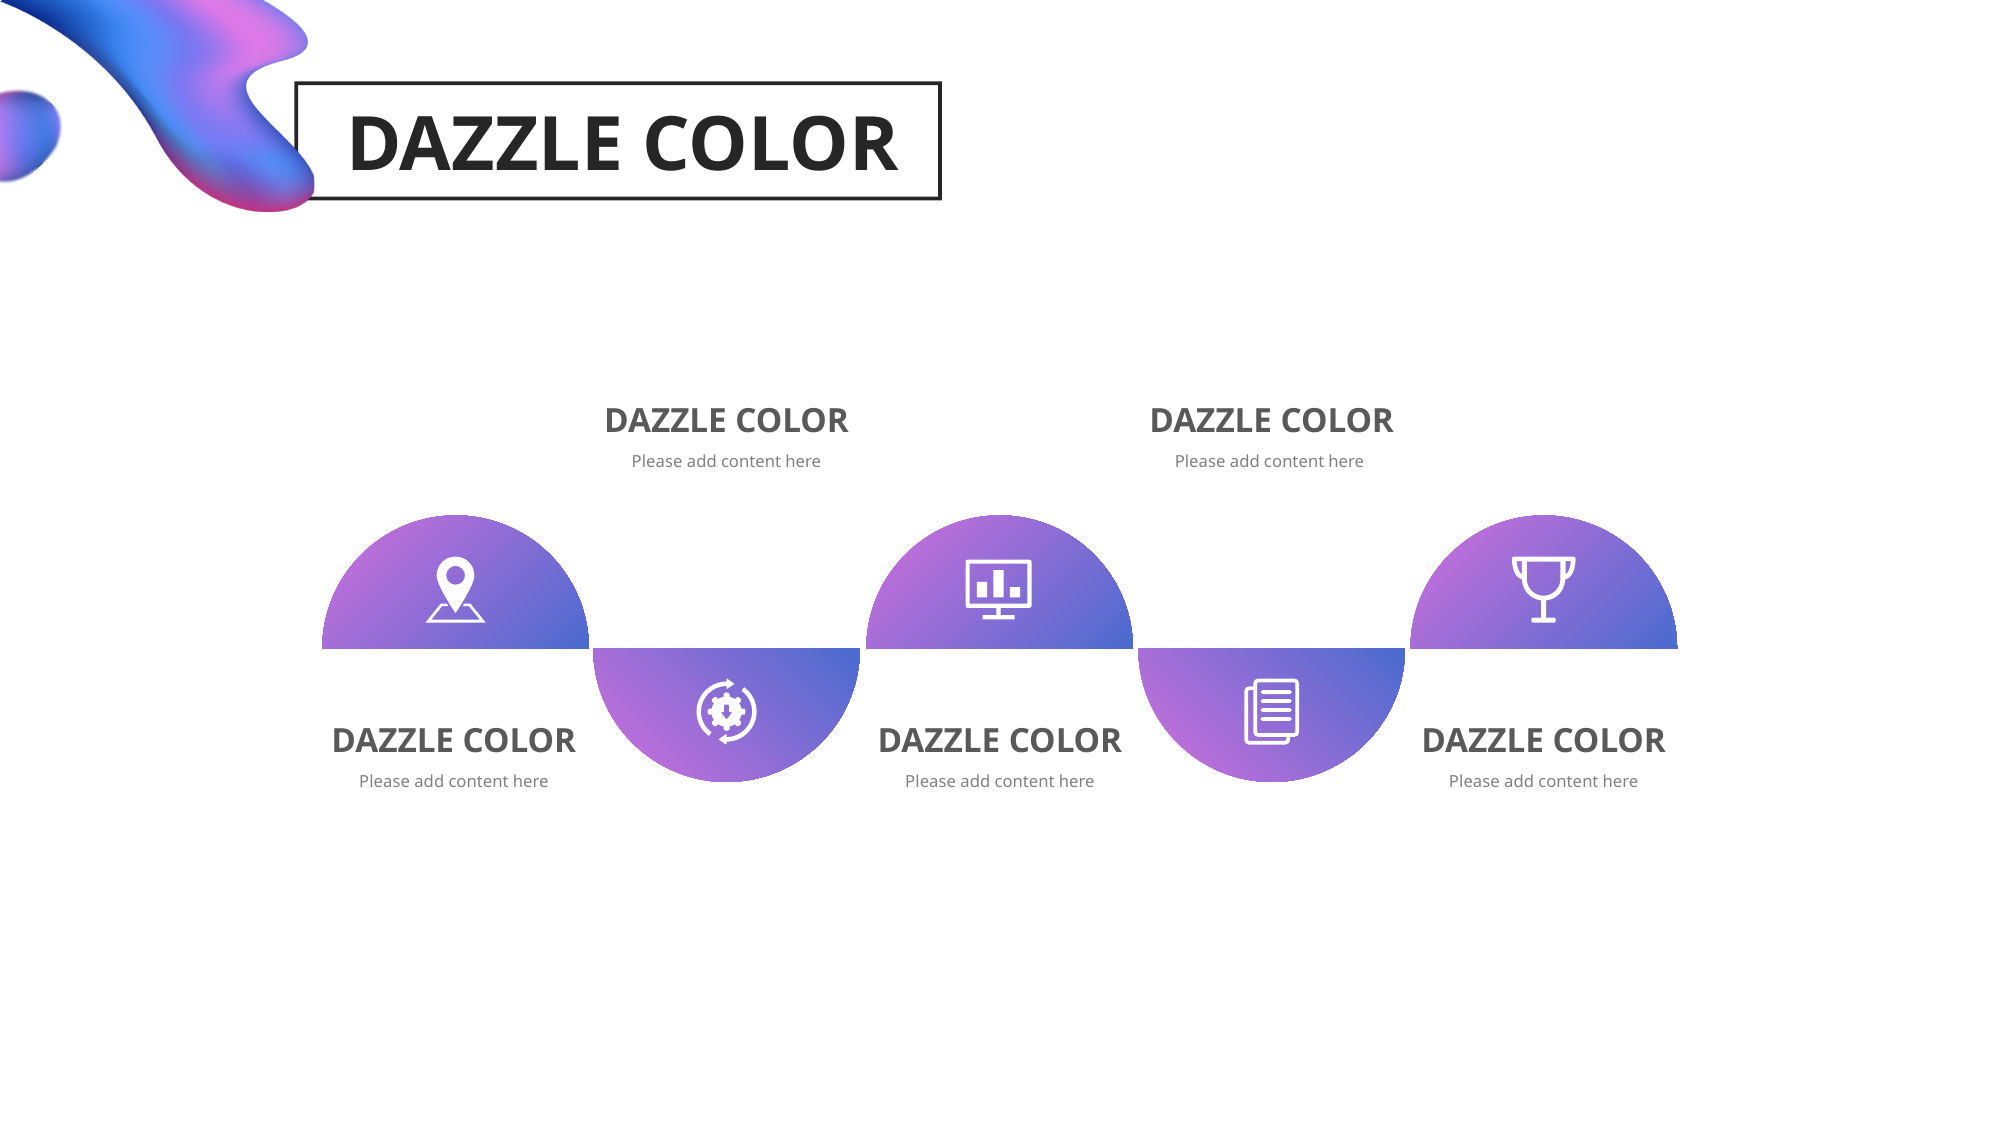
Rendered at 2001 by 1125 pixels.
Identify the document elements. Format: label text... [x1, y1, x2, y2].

text_box [717, 685, 758, 746]
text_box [1103, 392, 1440, 479]
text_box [558, 392, 895, 479]
text_box [321, 514, 590, 650]
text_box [285, 712, 623, 799]
text_box [315, 80, 943, 202]
text_box [1510, 555, 1577, 624]
text_box [1137, 647, 1407, 783]
picture [0, 0, 315, 263]
text_box [592, 647, 861, 783]
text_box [1375, 712, 1712, 799]
text_box [695, 677, 747, 738]
text_box [865, 514, 1134, 650]
text_box DAZZLE COLOR [331, 87, 914, 193]
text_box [831, 712, 1169, 799]
text_box [423, 555, 488, 624]
text_box [1409, 514, 1679, 650]
text_box [964, 558, 1033, 621]
text_box [1243, 677, 1301, 746]
